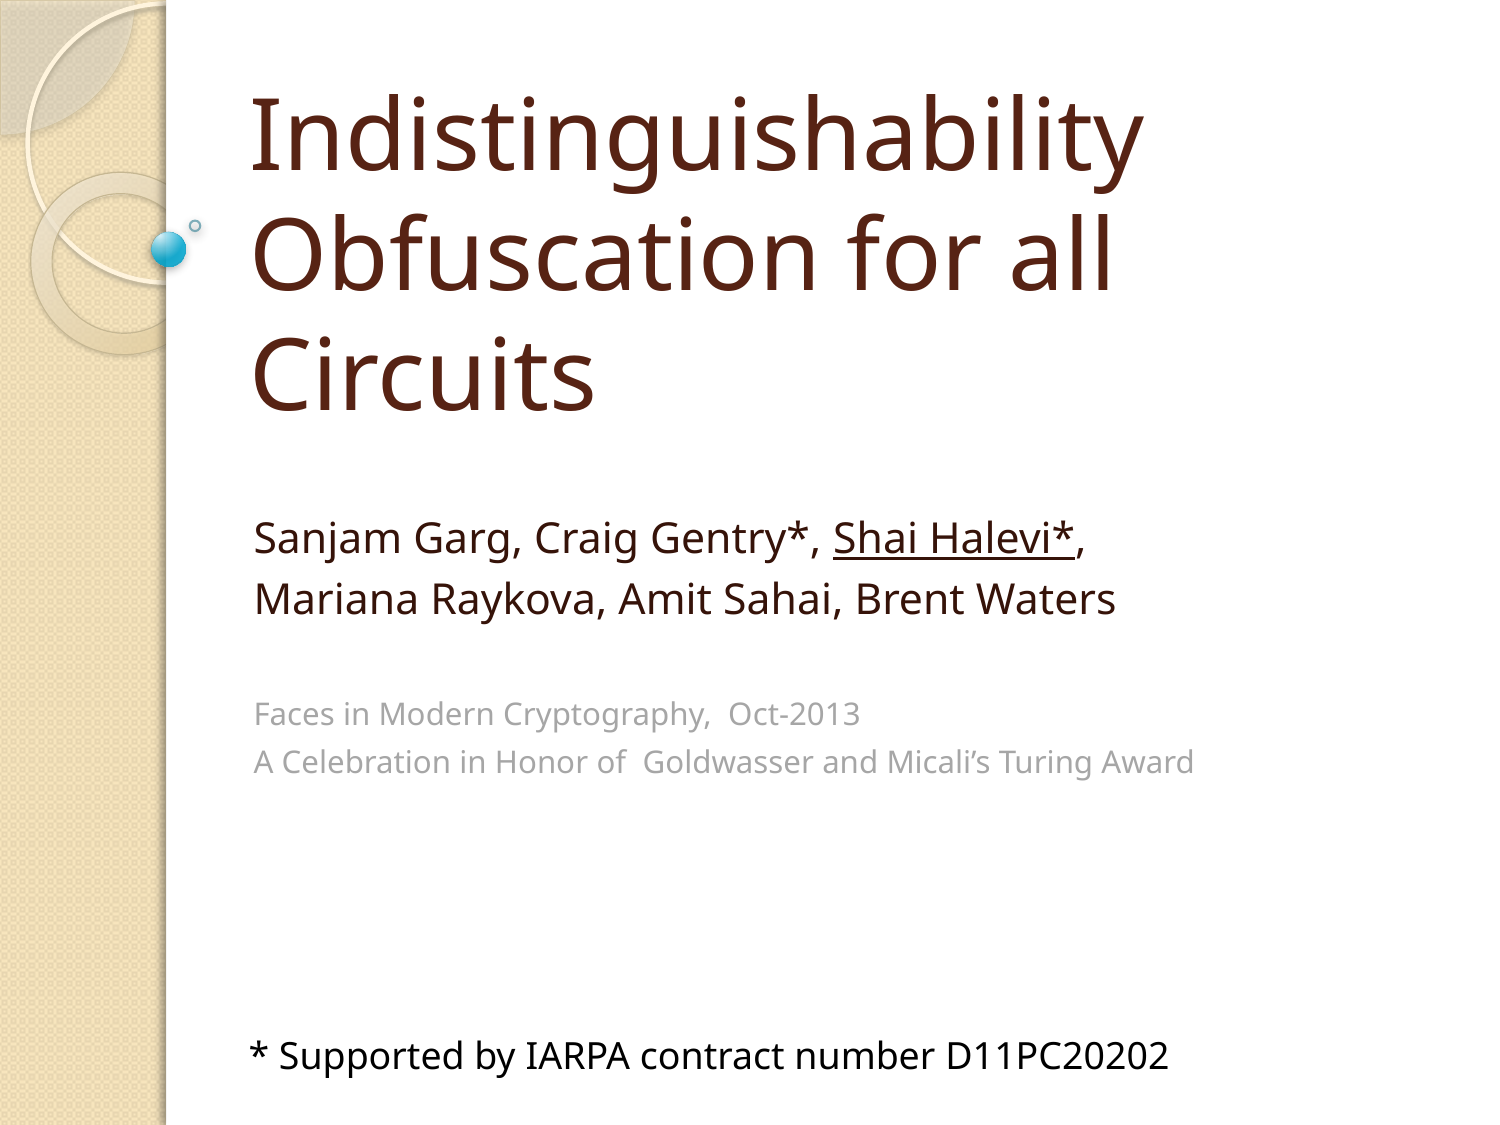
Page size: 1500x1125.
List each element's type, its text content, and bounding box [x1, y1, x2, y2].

text_box * Supported by IARPA contract number D11PC20202 [233, 1024, 1185, 1085]
title Indistinguishability Obfuscation for all Circuits [234, 50, 1450, 439]
subtitle Sanjam Garg, Craig Gentry*, Shai Halevi*, Mariana Raykova, Amit Sahai, Brent Waters Faces in Modern Cryptography, Oct-2013 A Celebration in Honor of Goldwasser and Micali’s Turing Award [234, 500, 1450, 788]
